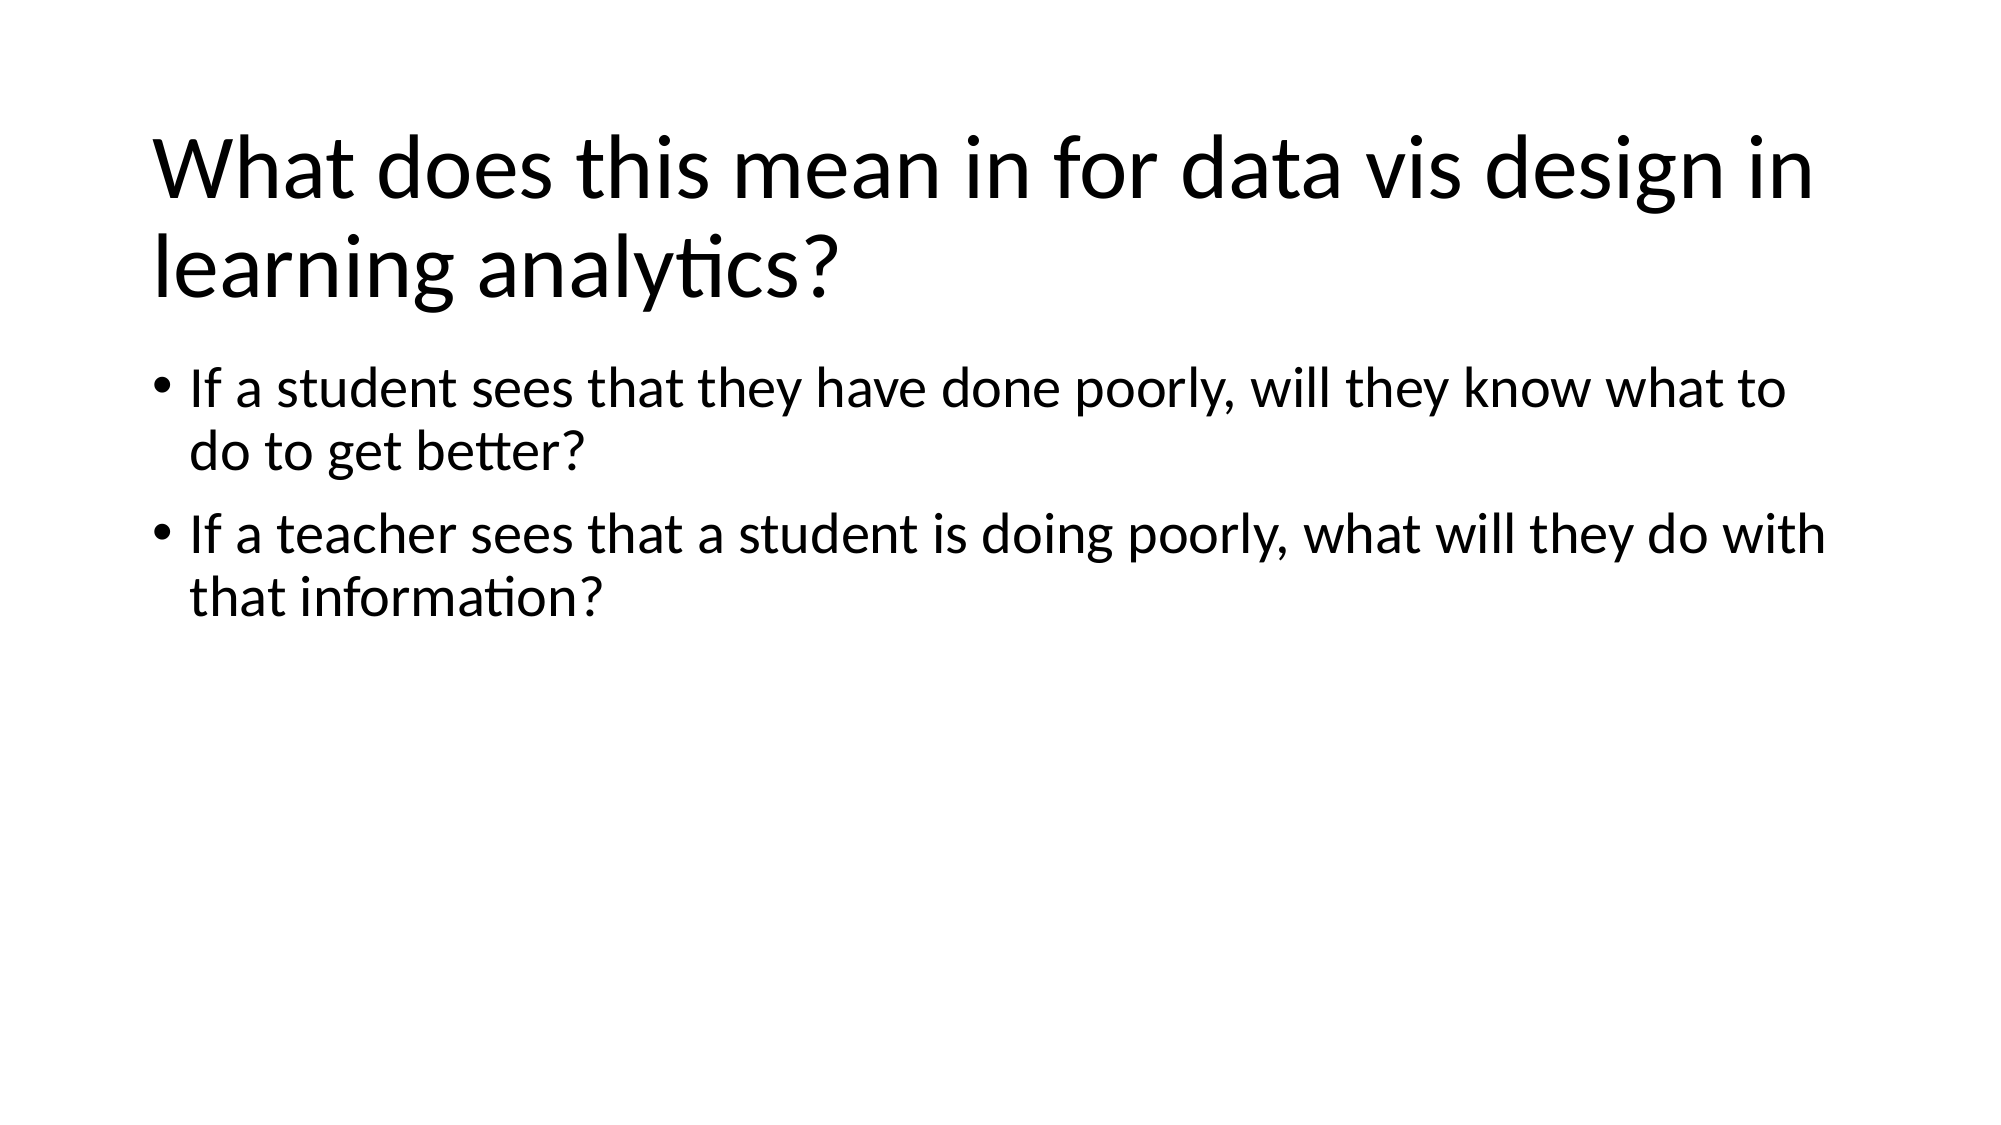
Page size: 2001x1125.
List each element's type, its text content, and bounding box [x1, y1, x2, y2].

title What does this mean in for data vis design in learning analytics? [137, 109, 1863, 328]
list If a student sees that they have done poorly, will they know what to do to get better? If a teacher sees that a student is doing poorly, what will they do with that information? [137, 349, 1863, 1064]
